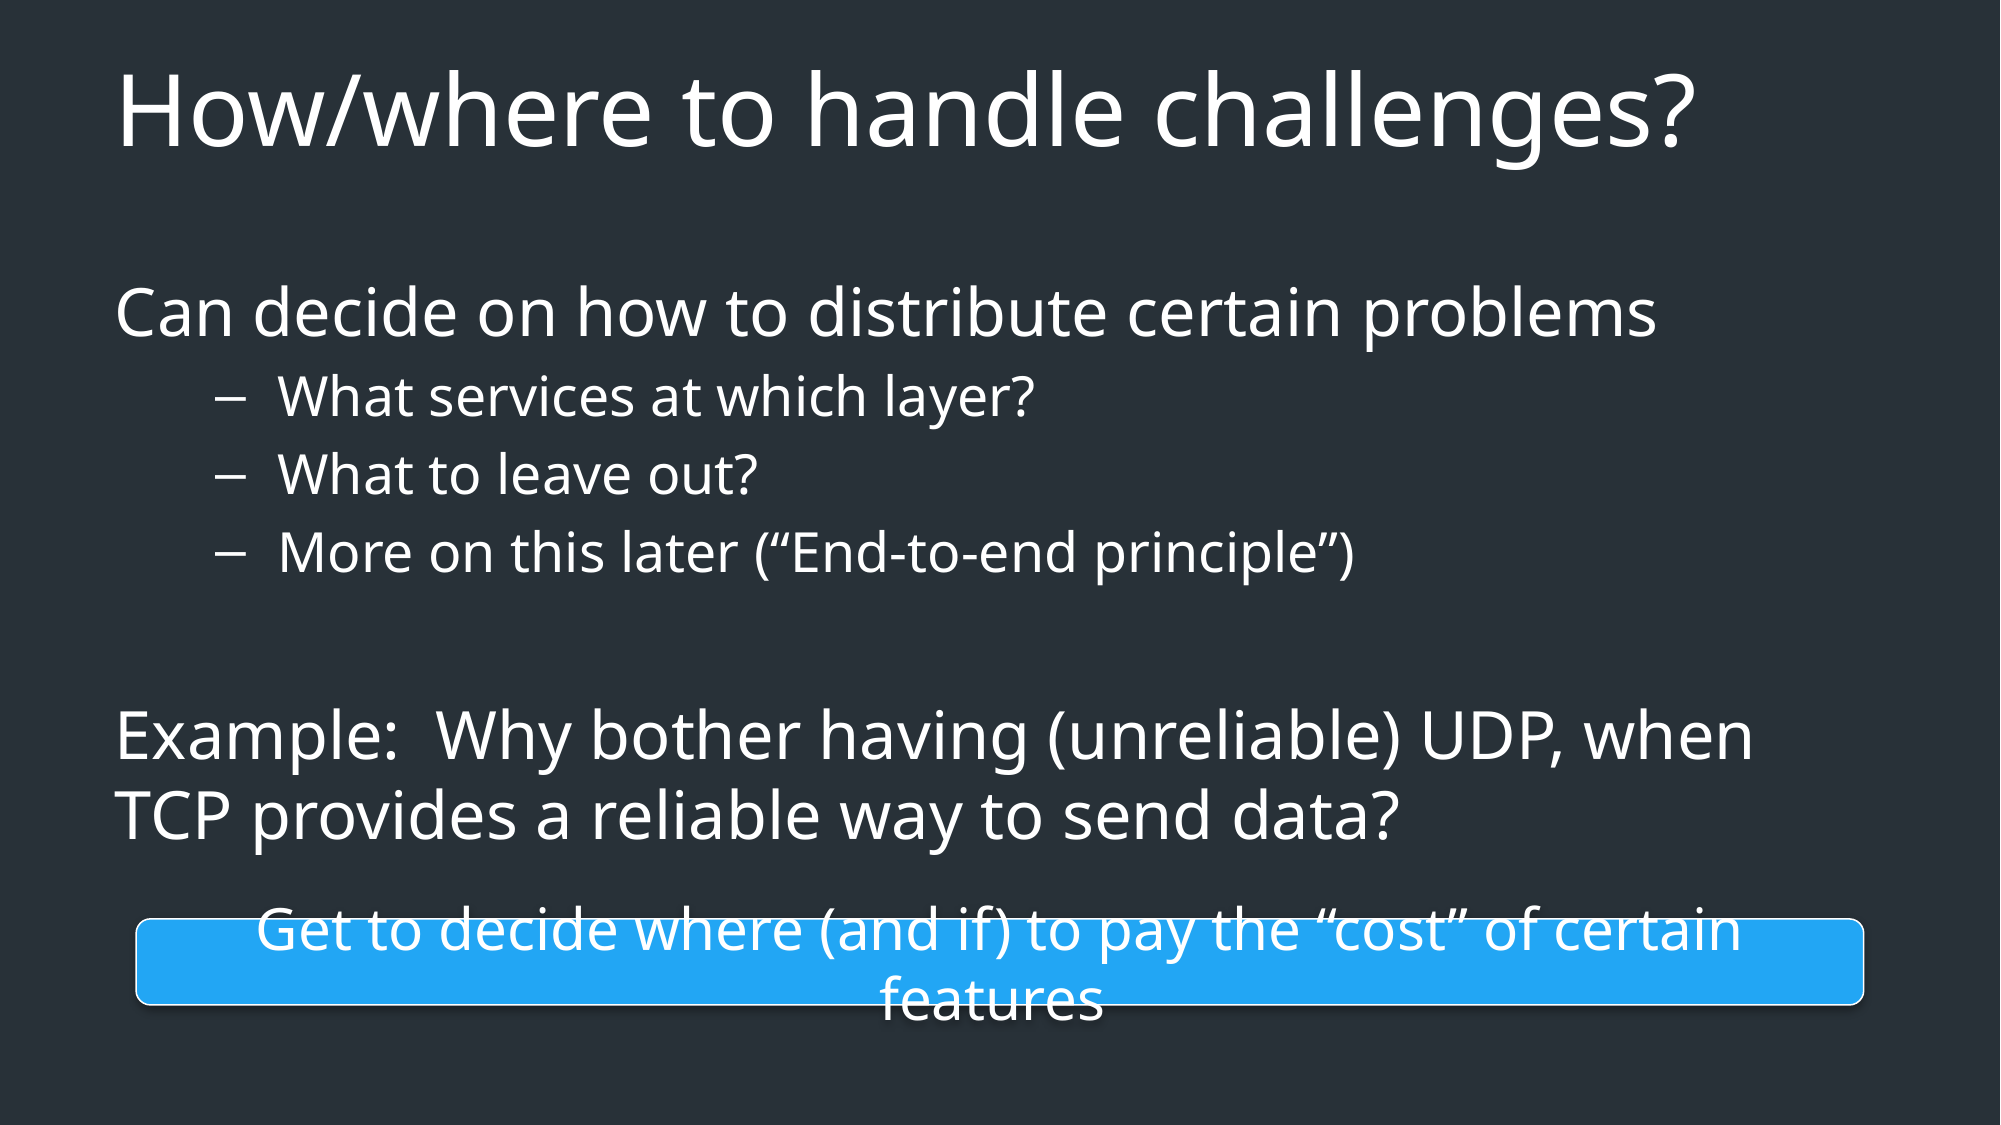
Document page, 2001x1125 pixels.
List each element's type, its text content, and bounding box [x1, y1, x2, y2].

title How/where to handle challenges? [99, 12, 1900, 200]
text_box Get to decide where (and if) to pay the “cost” of certain features [135, 918, 1865, 1006]
list Can decide on how to distribute certain problems What services at which layer? What to leave out? More on this later (“End-to-end principle”) Example: Why bother having (unreliable) UDP, when TCP provides a reliable way to send data? [99, 262, 1900, 1005]
